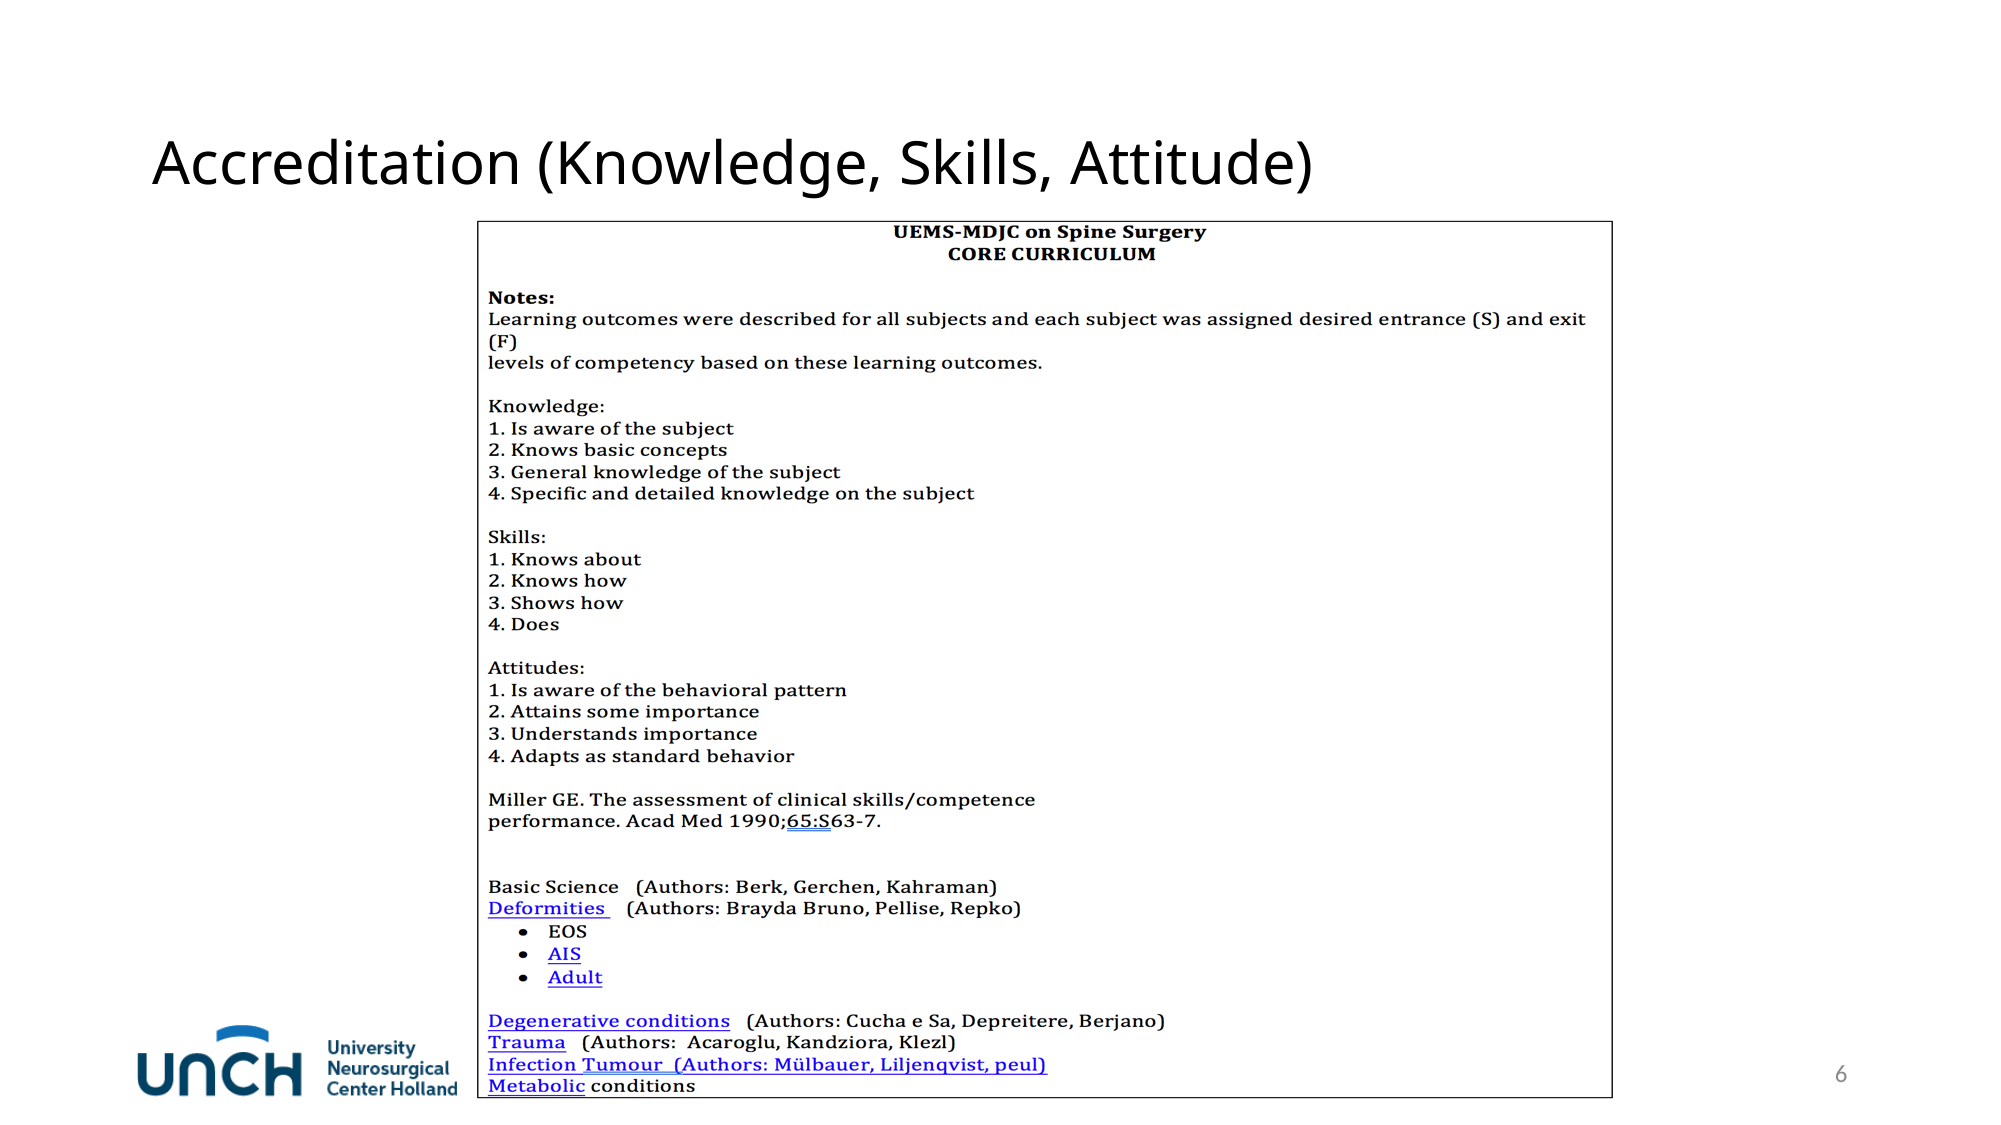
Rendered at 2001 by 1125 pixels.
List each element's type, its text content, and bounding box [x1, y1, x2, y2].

slide_number 6 [1643, 1042, 1863, 1103]
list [456, 202, 1643, 1125]
title Accreditation (Knowledge, Skills, Attitude) [137, 59, 1943, 278]
picture [137, 1025, 456, 1102]
